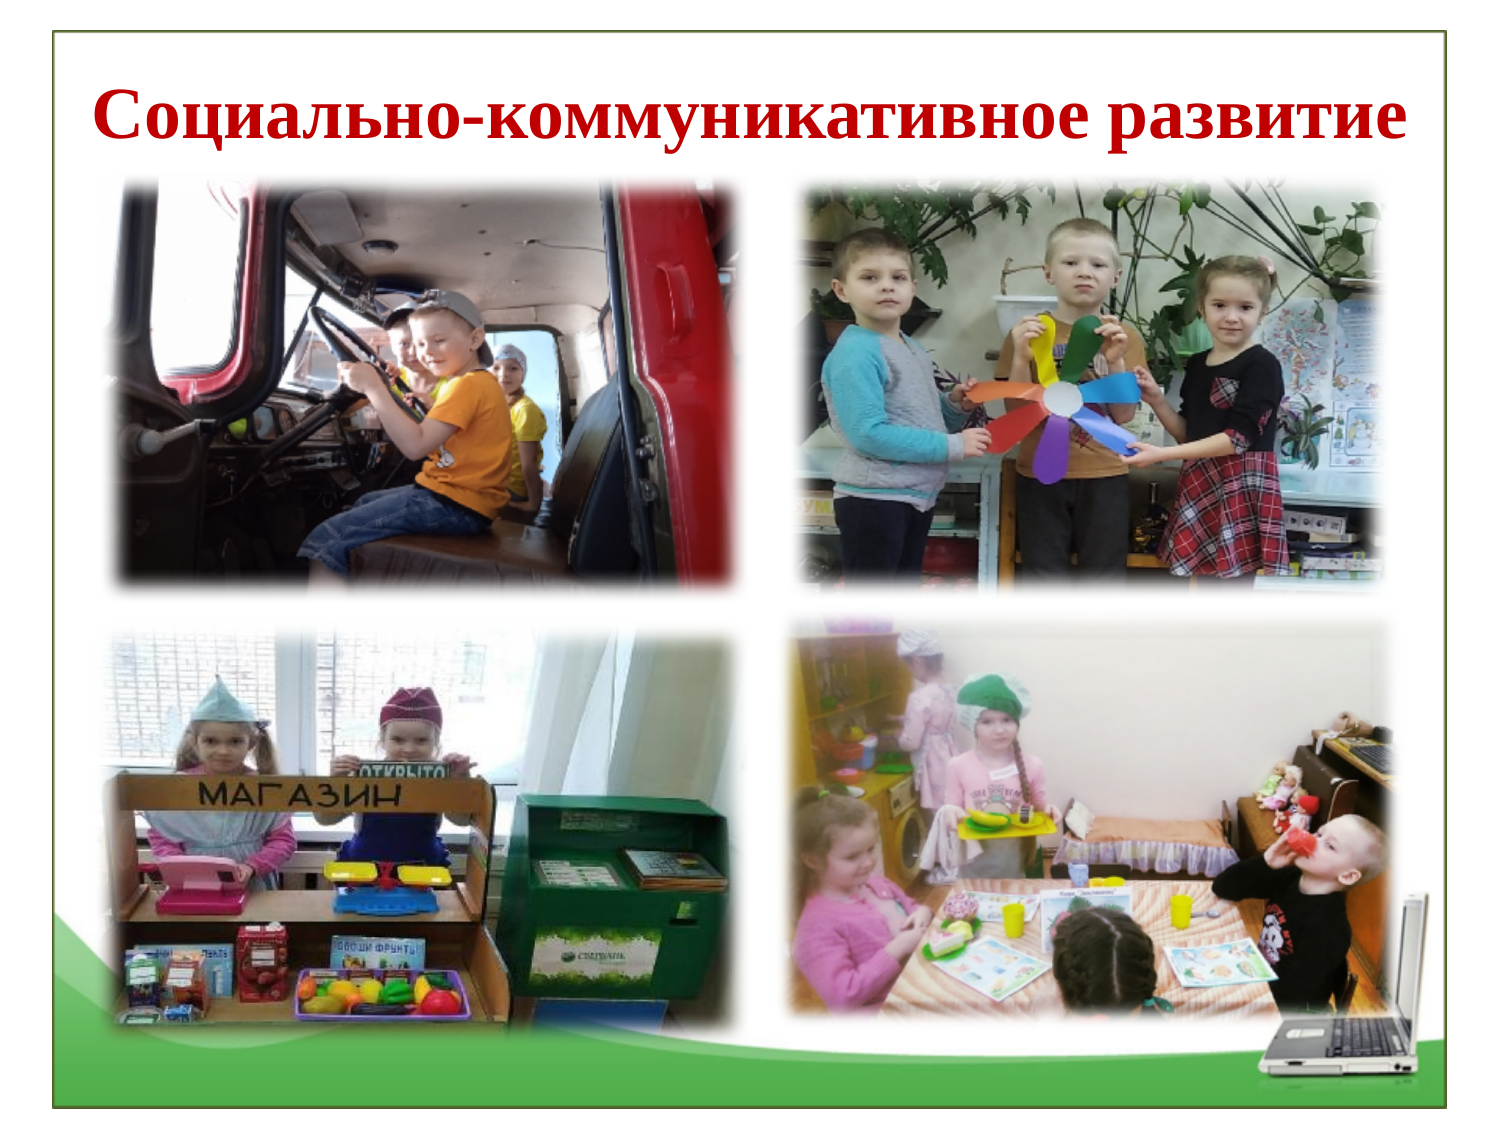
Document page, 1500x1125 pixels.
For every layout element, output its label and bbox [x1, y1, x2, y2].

picture [52, 30, 1448, 1109]
